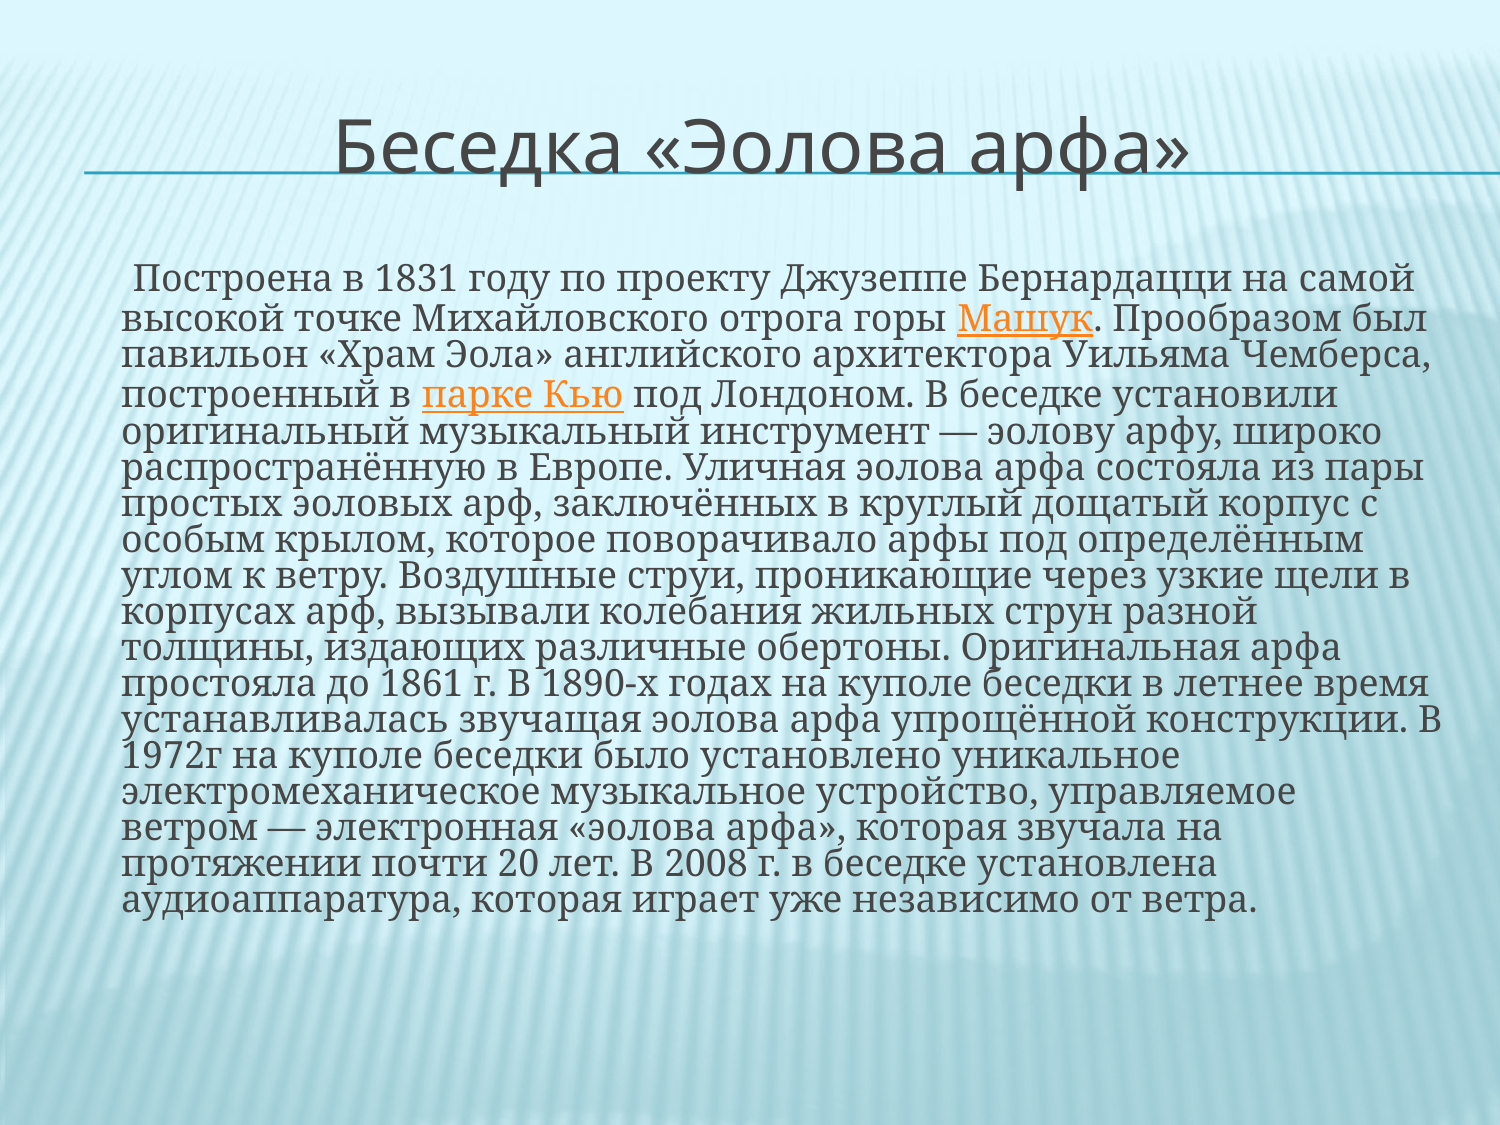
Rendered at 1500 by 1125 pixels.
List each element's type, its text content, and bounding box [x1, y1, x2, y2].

title Беседка «Эолова арфа» [50, 75, 1475, 213]
list Построена в 1831 году по проекту Джузеппе Бернардацци на самой высокой точке Михайловского отрога горы Машук. Прообразом был павильон «Храм Эола» английского архитектора Уильяма Чемберса, построенный в парке Кью под Лондоном. В беседке установили оригинальный музыкальный инструмент — эолову арфу, широко распространённую в Европе. Уличная эолова арфа состояла из пары простых эоловых арф, заключённых в круглый дощатый корпус с особым крылом, которое поворачивало арфы под определённым углом к ветру. Воздушные струи, проникающие через узкие щели в корпусах арф, вызывали колебания жильных струн разной толщины, издающих различные обертоны. Оригинальная арфа простояла до 1861 г. В 1890-х годах на куполе беседки в летнее время устанавливалась звучащая эолова арфа упрощённой конструкции. В 1972г на куполе беседки было установлено уникальное электромеханическое музыкальное устройство, управляемое ветром — электронная «эолова арфа», которая звучала на протяжении почти 20 лет. В 2008 г. в беседке установлена аудиоаппаратура, которая играет уже независимо от ветра. [49, 254, 1476, 998]
